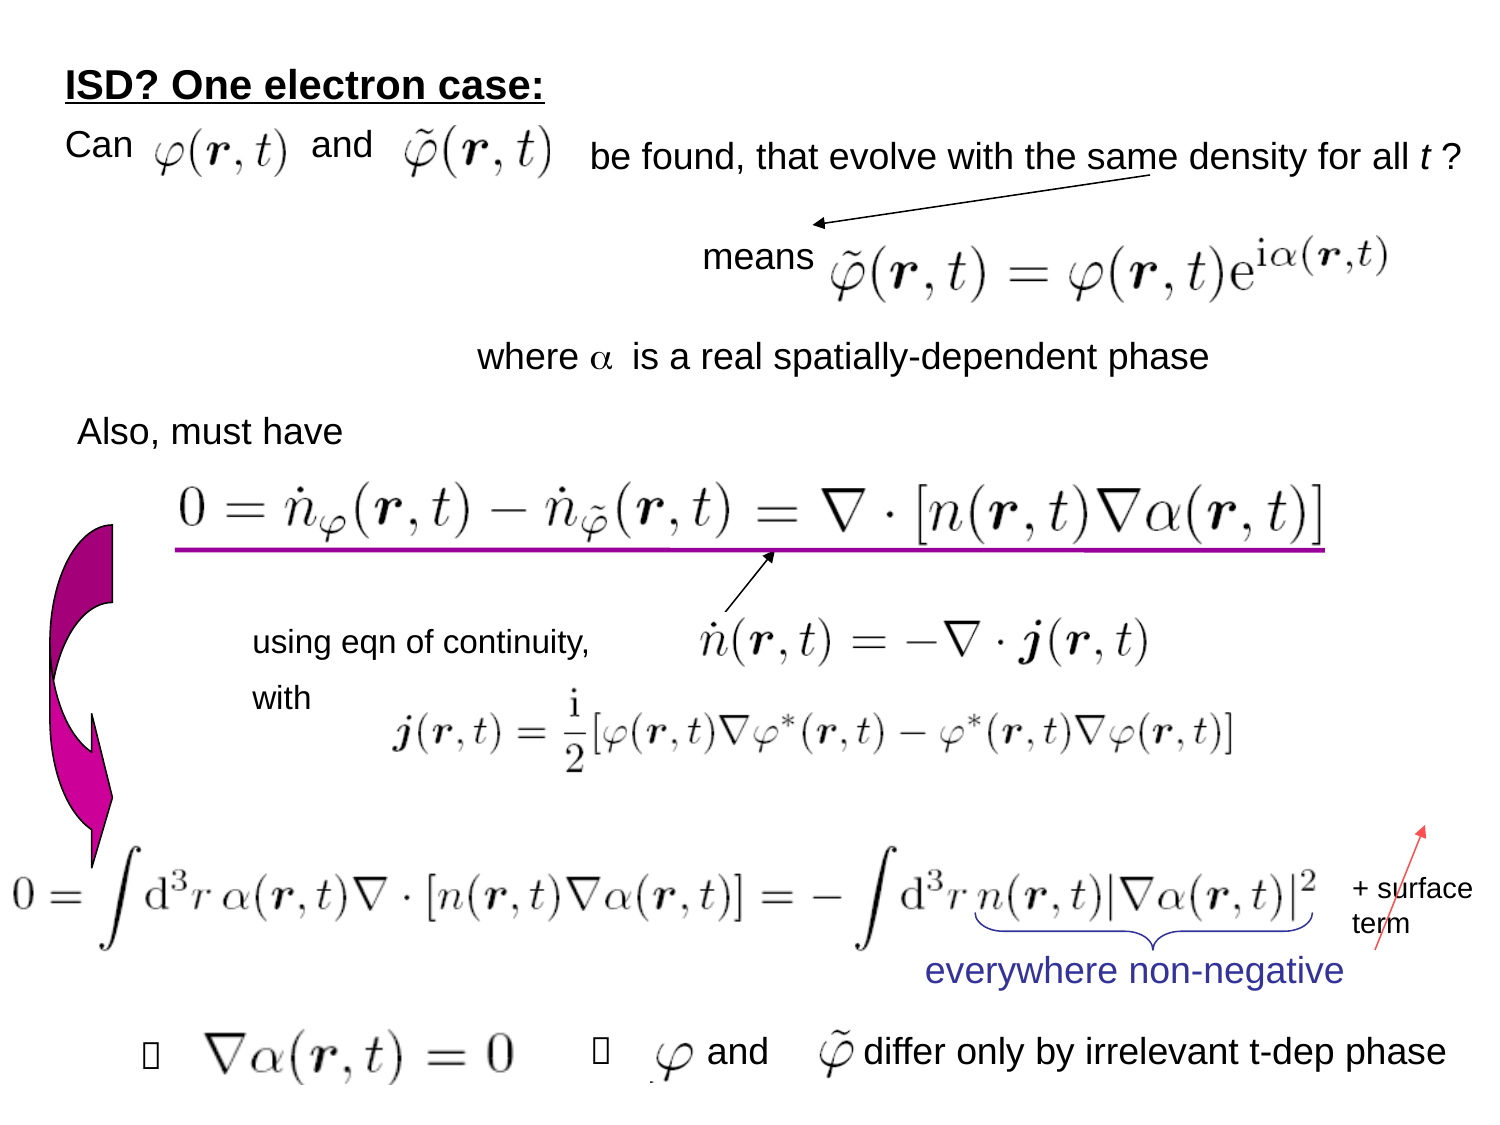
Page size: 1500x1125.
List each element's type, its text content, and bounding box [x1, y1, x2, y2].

text_box [49, 524, 113, 823]
text_box using eqn of continuity, with [237, 612, 688, 724]
picture [387, 684, 1238, 780]
picture [174, 474, 738, 545]
text_box means [687, 224, 820, 285]
picture [687, 612, 1151, 670]
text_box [124, 1024, 524, 1086]
picture [824, 224, 1388, 307]
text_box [574, 1019, 1500, 1083]
text_box [726, 560, 773, 610]
text_box [812, 194, 1023, 228]
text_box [49, 49, 1500, 186]
picture [749, 475, 1326, 549]
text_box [0, 824, 1500, 999]
text_box where a is a real spatially-dependent phase [462, 324, 1300, 385]
text_box Also, must have [62, 399, 450, 460]
